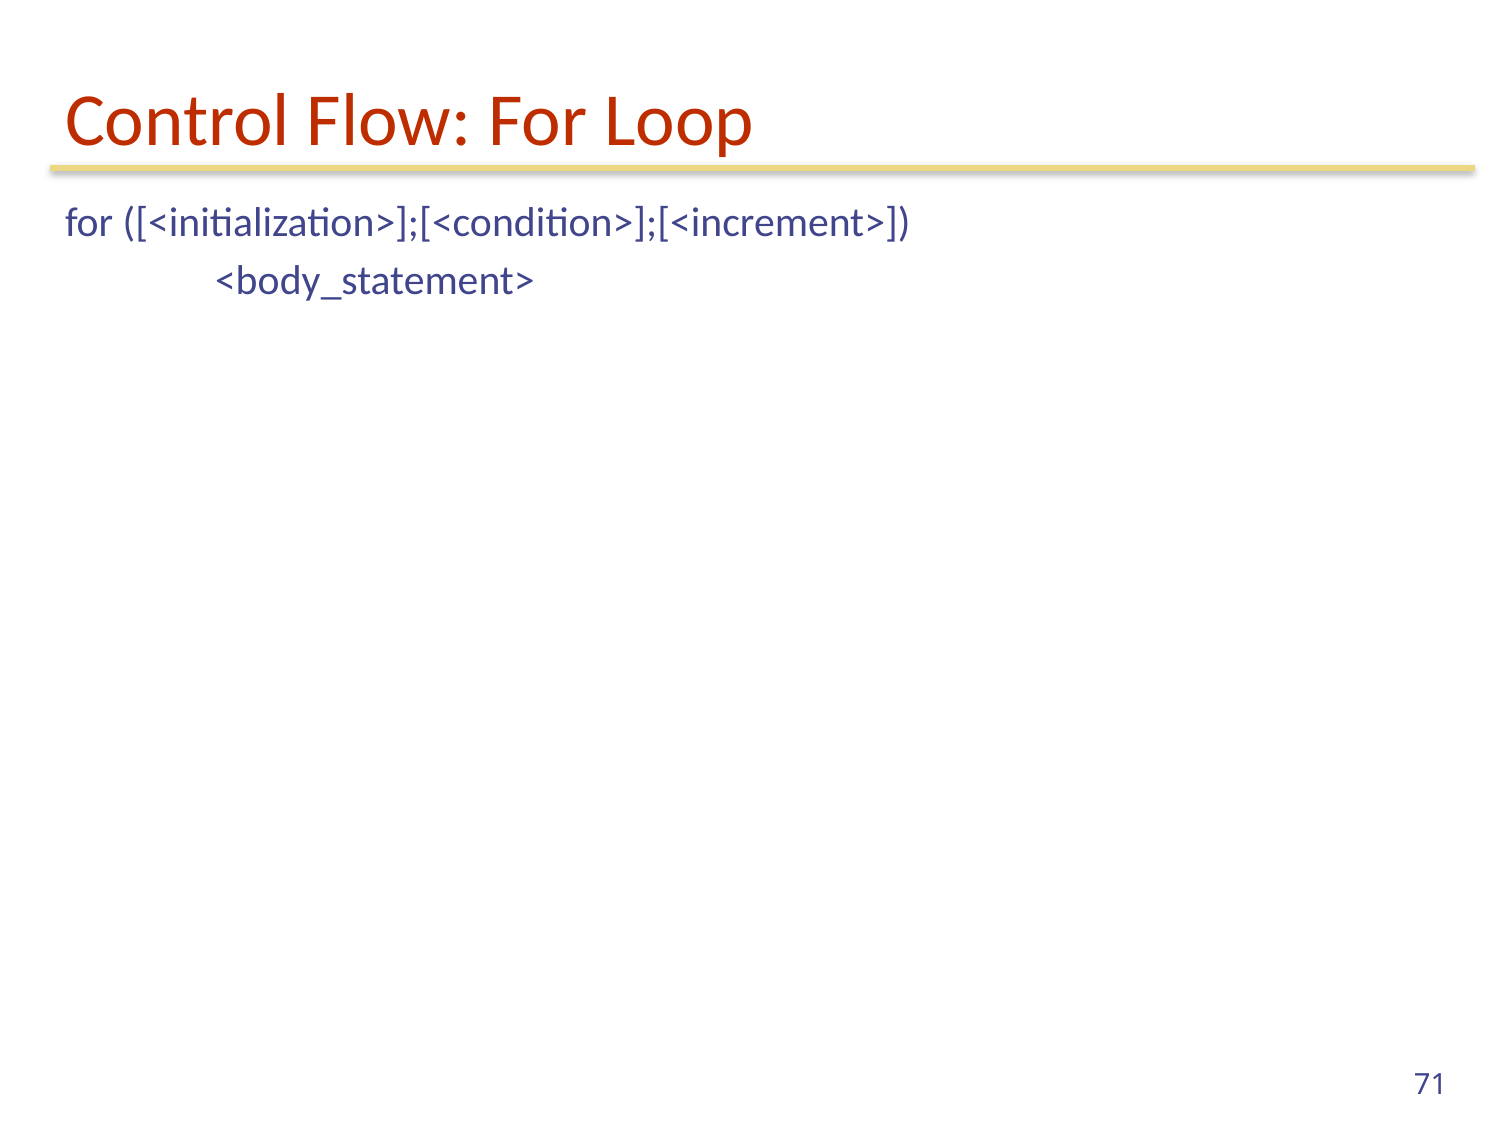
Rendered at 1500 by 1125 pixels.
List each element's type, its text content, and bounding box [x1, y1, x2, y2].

title Control Flow: For Loop [49, 49, 1476, 168]
list for ([<initialization>];[<condition>];[<increment>]) <body_statement> [49, 187, 1476, 1038]
slide_number 71 [1149, 1037, 1463, 1113]
